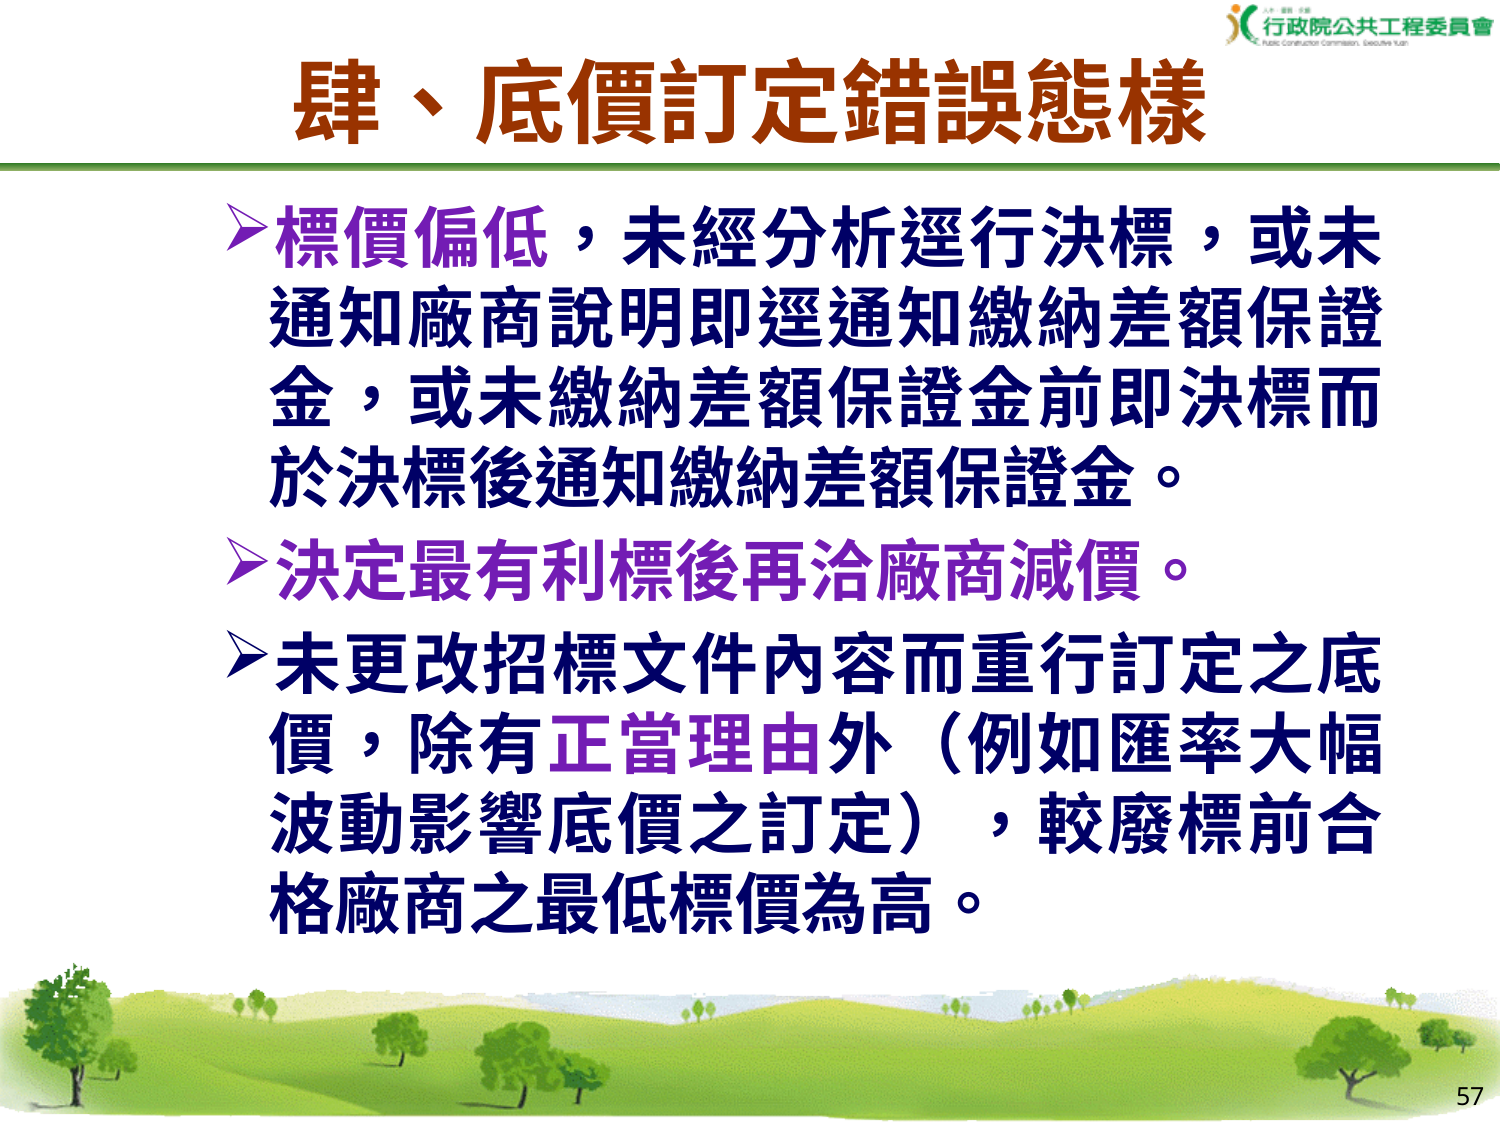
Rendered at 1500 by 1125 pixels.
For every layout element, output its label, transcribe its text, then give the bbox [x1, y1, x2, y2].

picture [0, 945, 1500, 1125]
picture [1225, 4, 1494, 46]
title 肆、底價訂定錯誤態樣 [74, 36, 1425, 163]
text_box 56 [1404, 1055, 1488, 1115]
list 標價偏低，未經分析逕行決標，或未通知廠商說明即逕通知繳納差額保證金，或未繳納差額保證金前即決標而於決標後通知繳納差額保證金。 決定最有利標後再洽廠商減價。 未更改招標文件內容而重行訂定之底價，除有正當理由外（例如匯率大幅波動影響底價之訂定），較廢標前合格廠商之最低標價為高。 [116, 195, 1387, 991]
